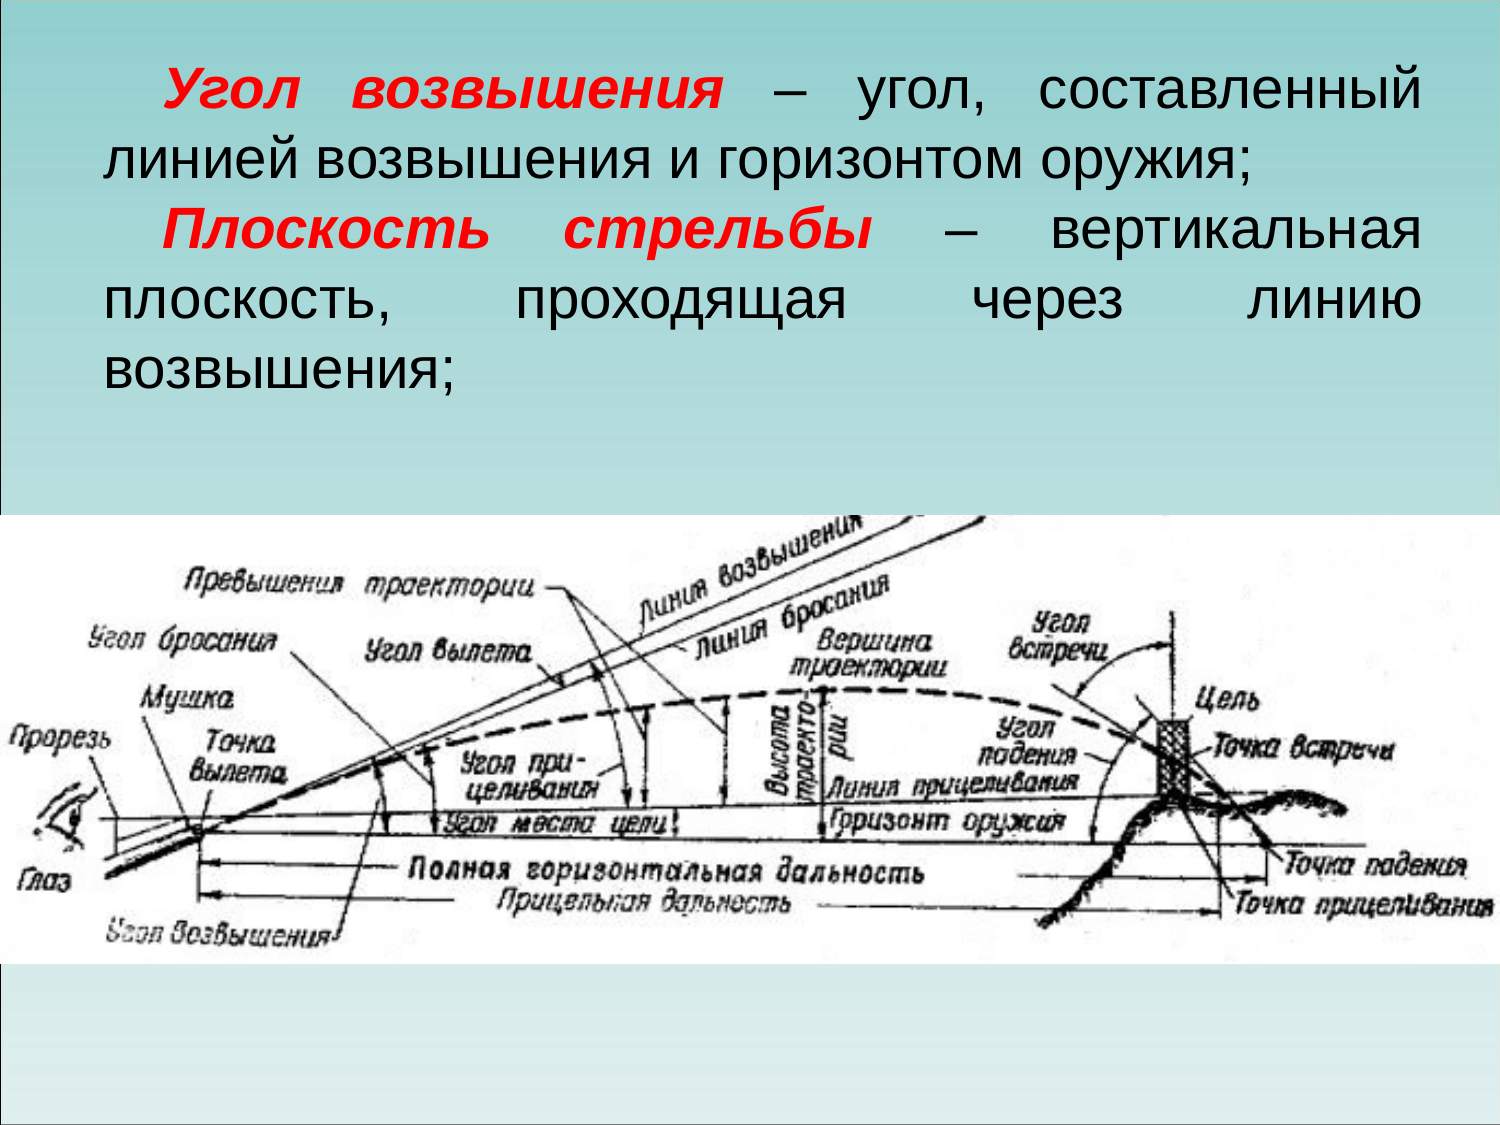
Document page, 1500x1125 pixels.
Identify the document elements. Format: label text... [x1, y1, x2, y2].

picture [0, 0, 1500, 1125]
list Угол возвышения – угол, составленный линией возвышения и горизонтом оружия; Плоскость стрельбы – вертикальная плоскость, проходящая через линию возвышения; [88, 42, 1439, 421]
